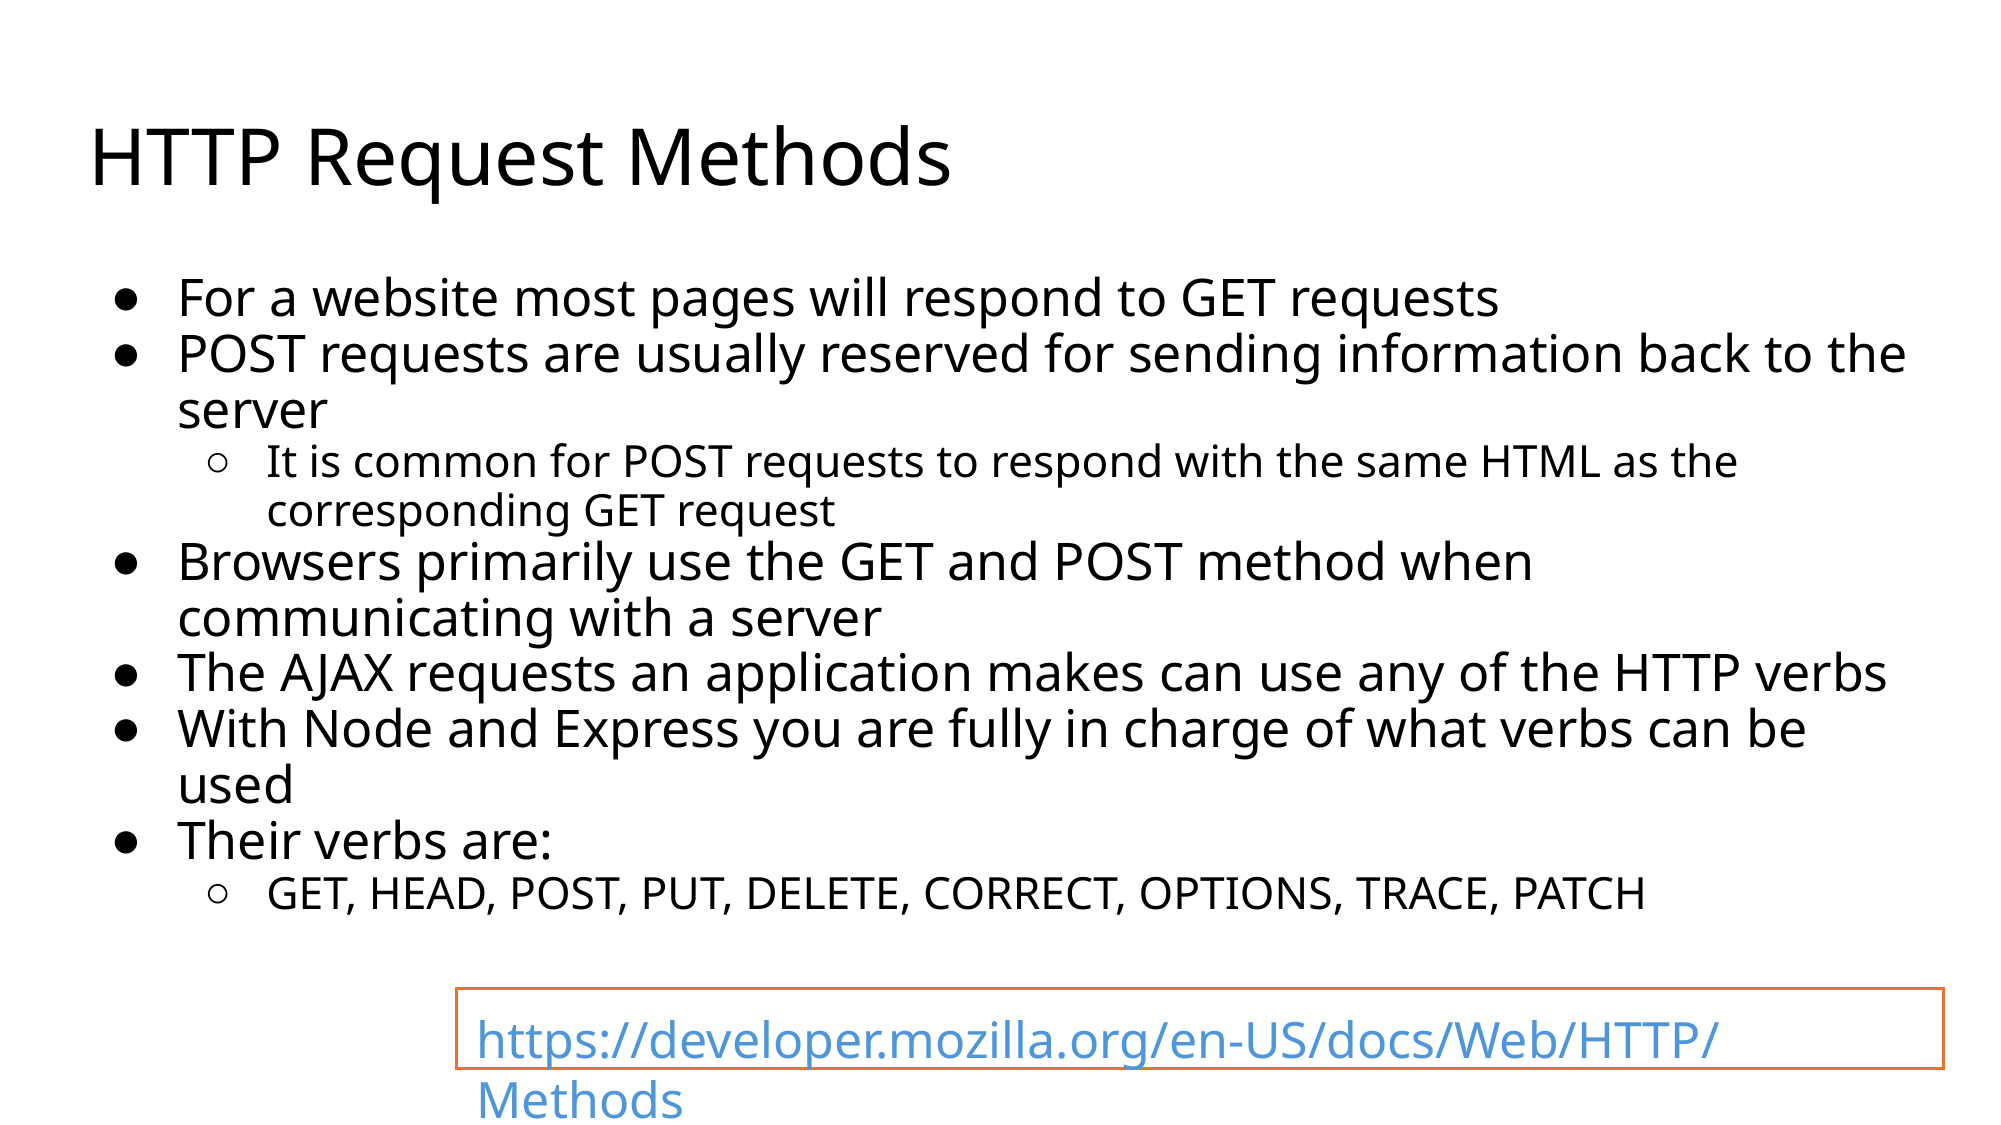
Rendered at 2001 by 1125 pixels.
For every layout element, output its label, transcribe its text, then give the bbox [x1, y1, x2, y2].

list For a website most pages will respond to GET requests POST requests are usually reserved for sending information back to the server It is common for POST requests to respond with the same HTML as the corresponding GET request Browsers primarily use the GET and POST method when communicating with a server The AJAX requests an application makes can use any of the HTTP verbs With Node and Express you are fully in charge of what verbs can be used Their verbs are: GET, HEAD, POST, PUT, DELETE, CORRECT, OPTIONS, TRACE, PATCH [68, 252, 1932, 1000]
text_box https://developer.mozilla.org/en-US/docs/Web/HTTP/Methods [455, 987, 1945, 1070]
title HTTP Request Methods [68, 97, 1932, 223]
